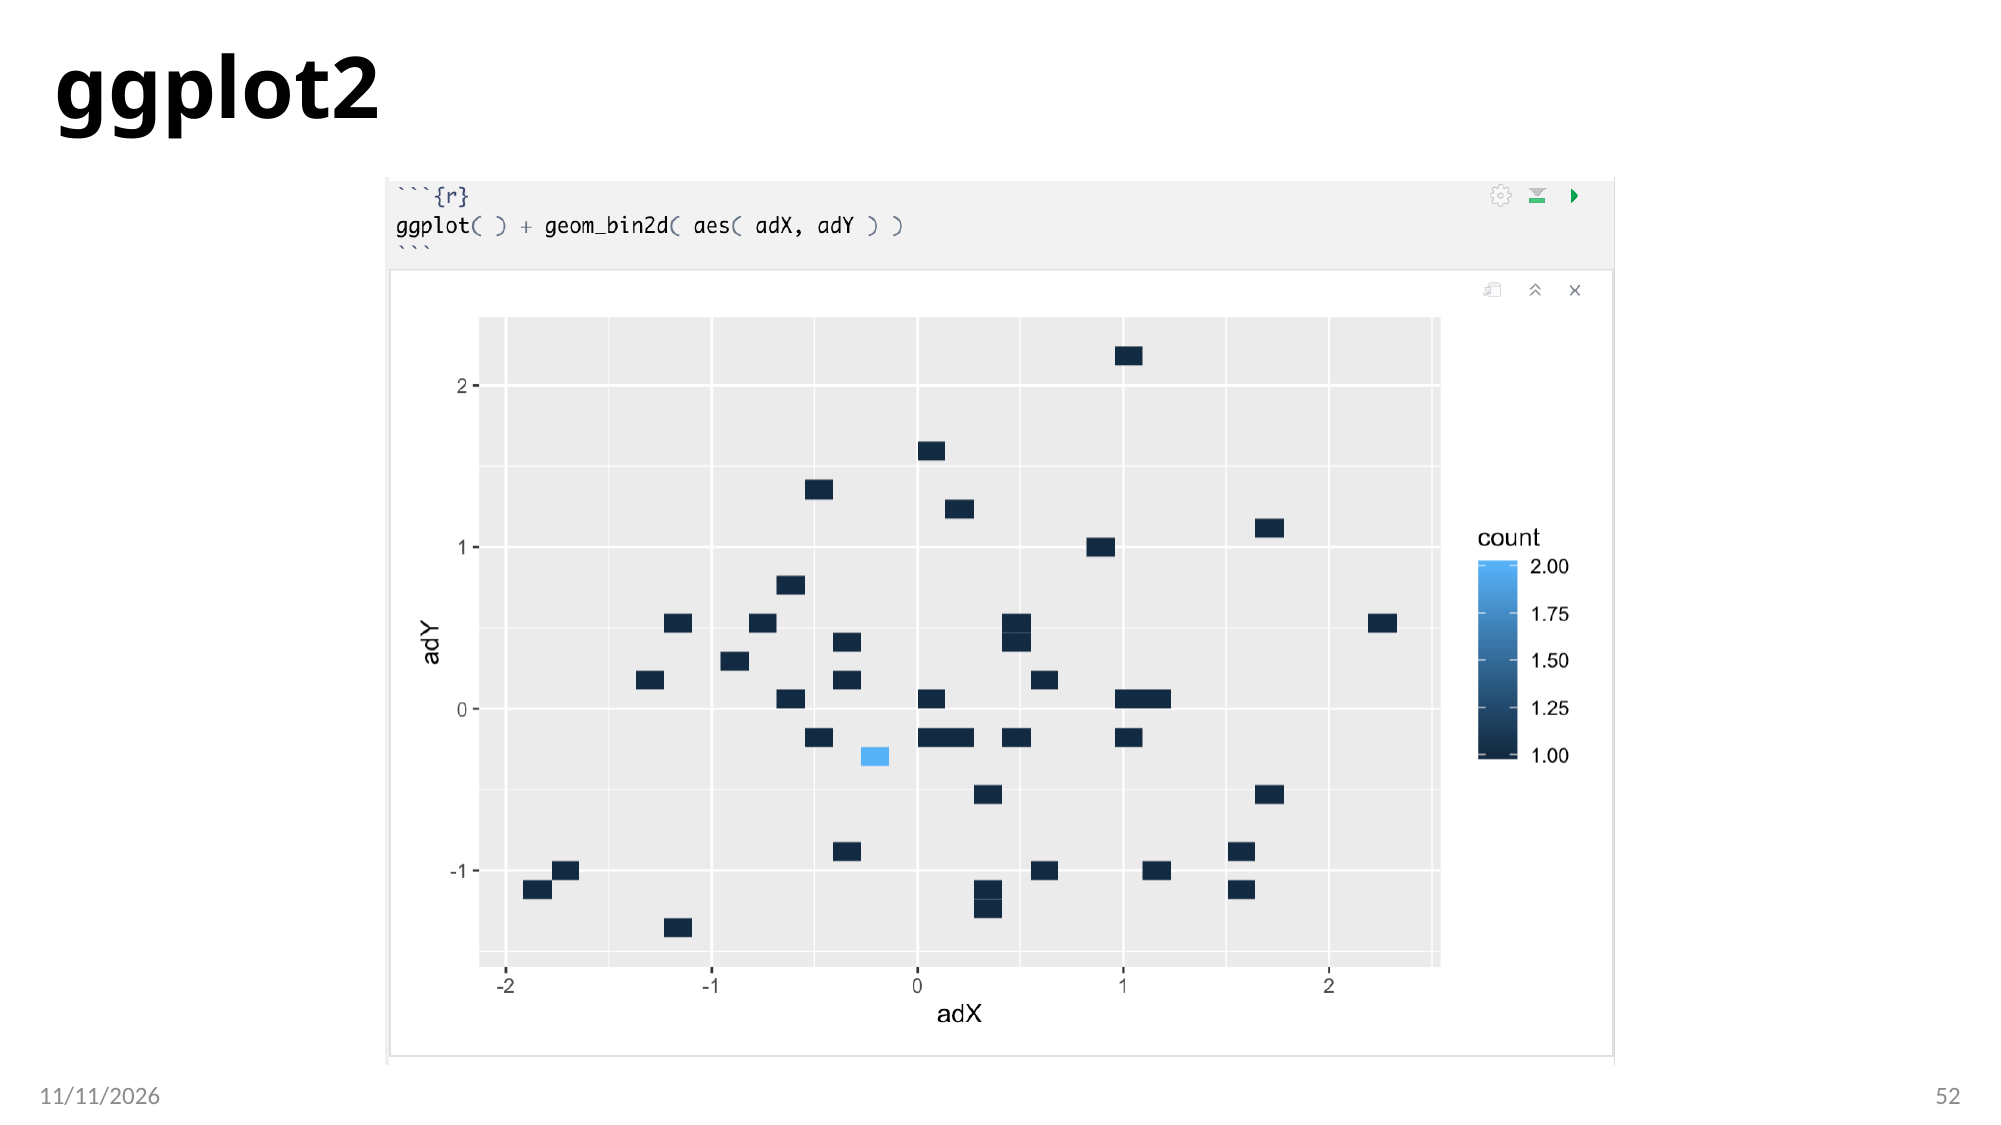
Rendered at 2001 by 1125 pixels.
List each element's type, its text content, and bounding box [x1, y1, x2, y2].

title ggplot2 [39, 37, 1961, 145]
slide_number 52 [1510, 1064, 1961, 1125]
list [385, 177, 1615, 1065]
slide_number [39, 1064, 490, 1125]
